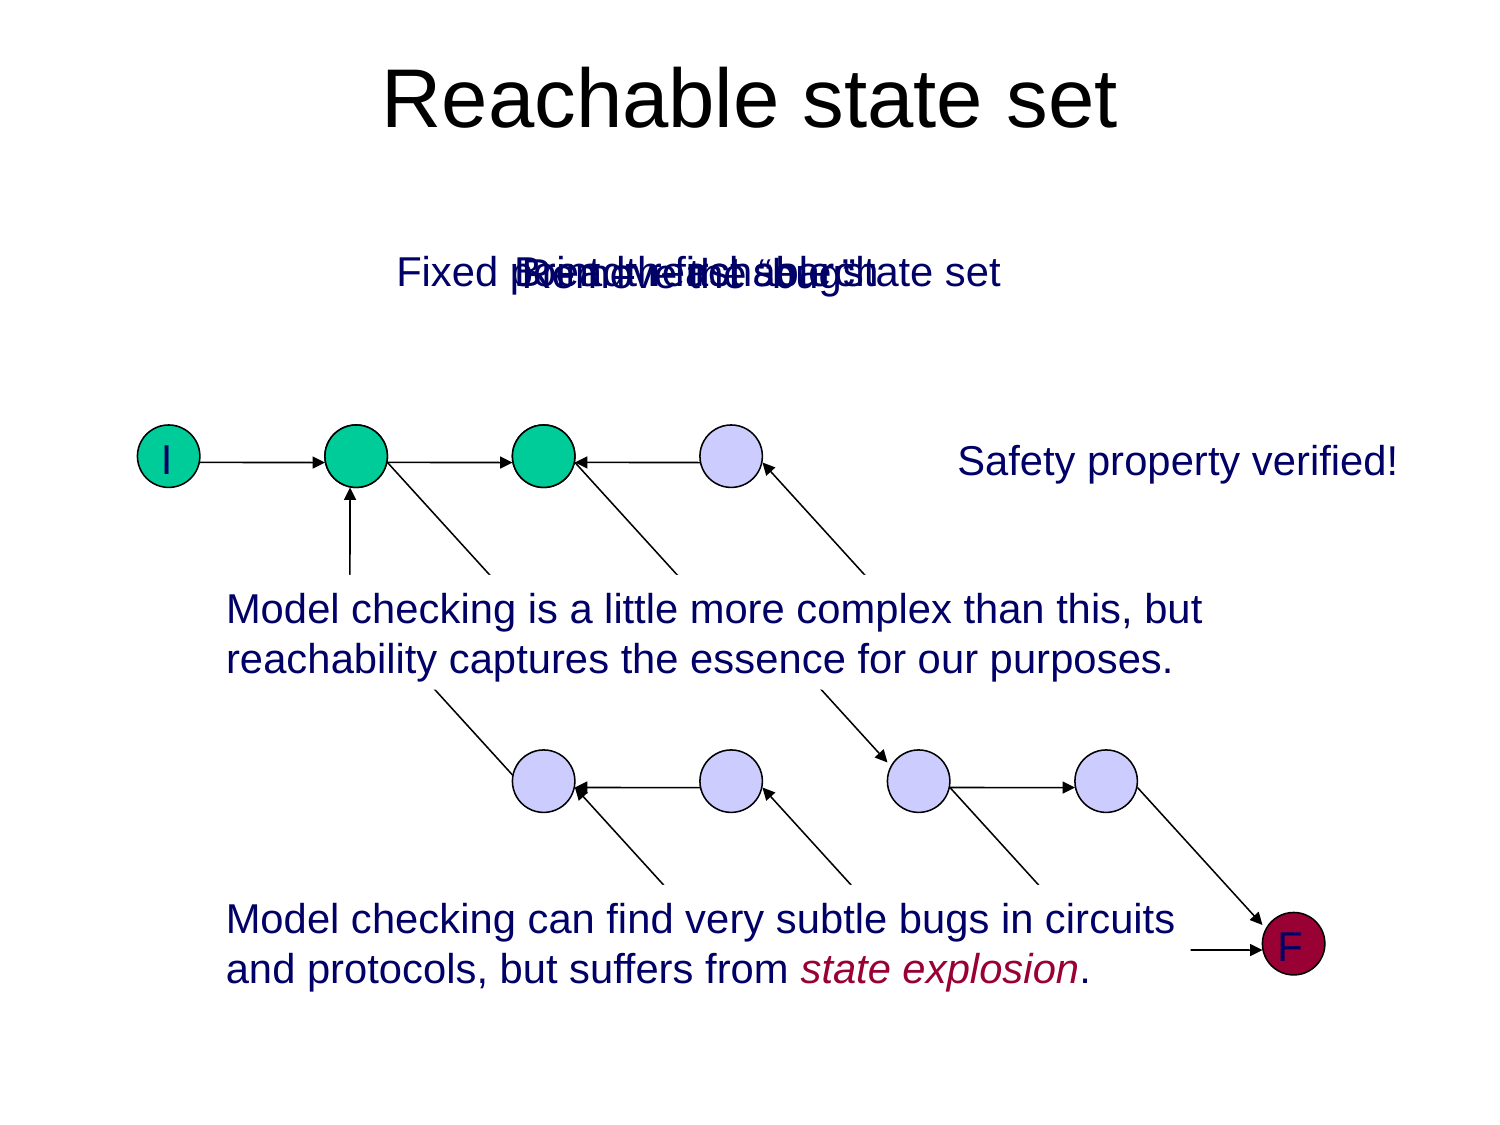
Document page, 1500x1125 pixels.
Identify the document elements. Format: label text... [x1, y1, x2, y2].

text_box [579, 456, 700, 469]
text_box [512, 424, 576, 651]
text_box [324, 424, 388, 488]
text_box [512, 749, 575, 813]
text_box Fixed point = reachable state set [381, 237, 1016, 303]
text_box [1137, 787, 1263, 925]
text_box Safety property verified! [942, 426, 1413, 492]
text_box [762, 787, 851, 884]
text_box [1191, 943, 1262, 957]
text_box [699, 424, 763, 488]
text_box [188, 431, 200, 481]
text_box [949, 781, 1075, 794]
text_box Model checking is a little more complex than this, but reachability captures the essence for our purposes. [211, 574, 1218, 690]
text_box [762, 462, 864, 574]
text_box F [1262, 912, 1318, 978]
text_box [343, 487, 357, 574]
text_box [137, 435, 145, 477]
text_box I [145, 425, 188, 490]
text_box [821, 690, 888, 763]
text_box Model checking can find very subtle bugs in circuits and protocols, but suffers from state explosion. [211, 884, 1191, 1000]
text_box [199, 456, 325, 469]
text_box [574, 787, 663, 884]
text_box [1074, 749, 1138, 813]
title Reachable state set [37, 24, 1463, 163]
text_box [1318, 924, 1325, 964]
text_box [575, 781, 700, 792]
text_box [699, 749, 763, 813]
text_box [389, 456, 507, 469]
text_box [887, 749, 950, 813]
